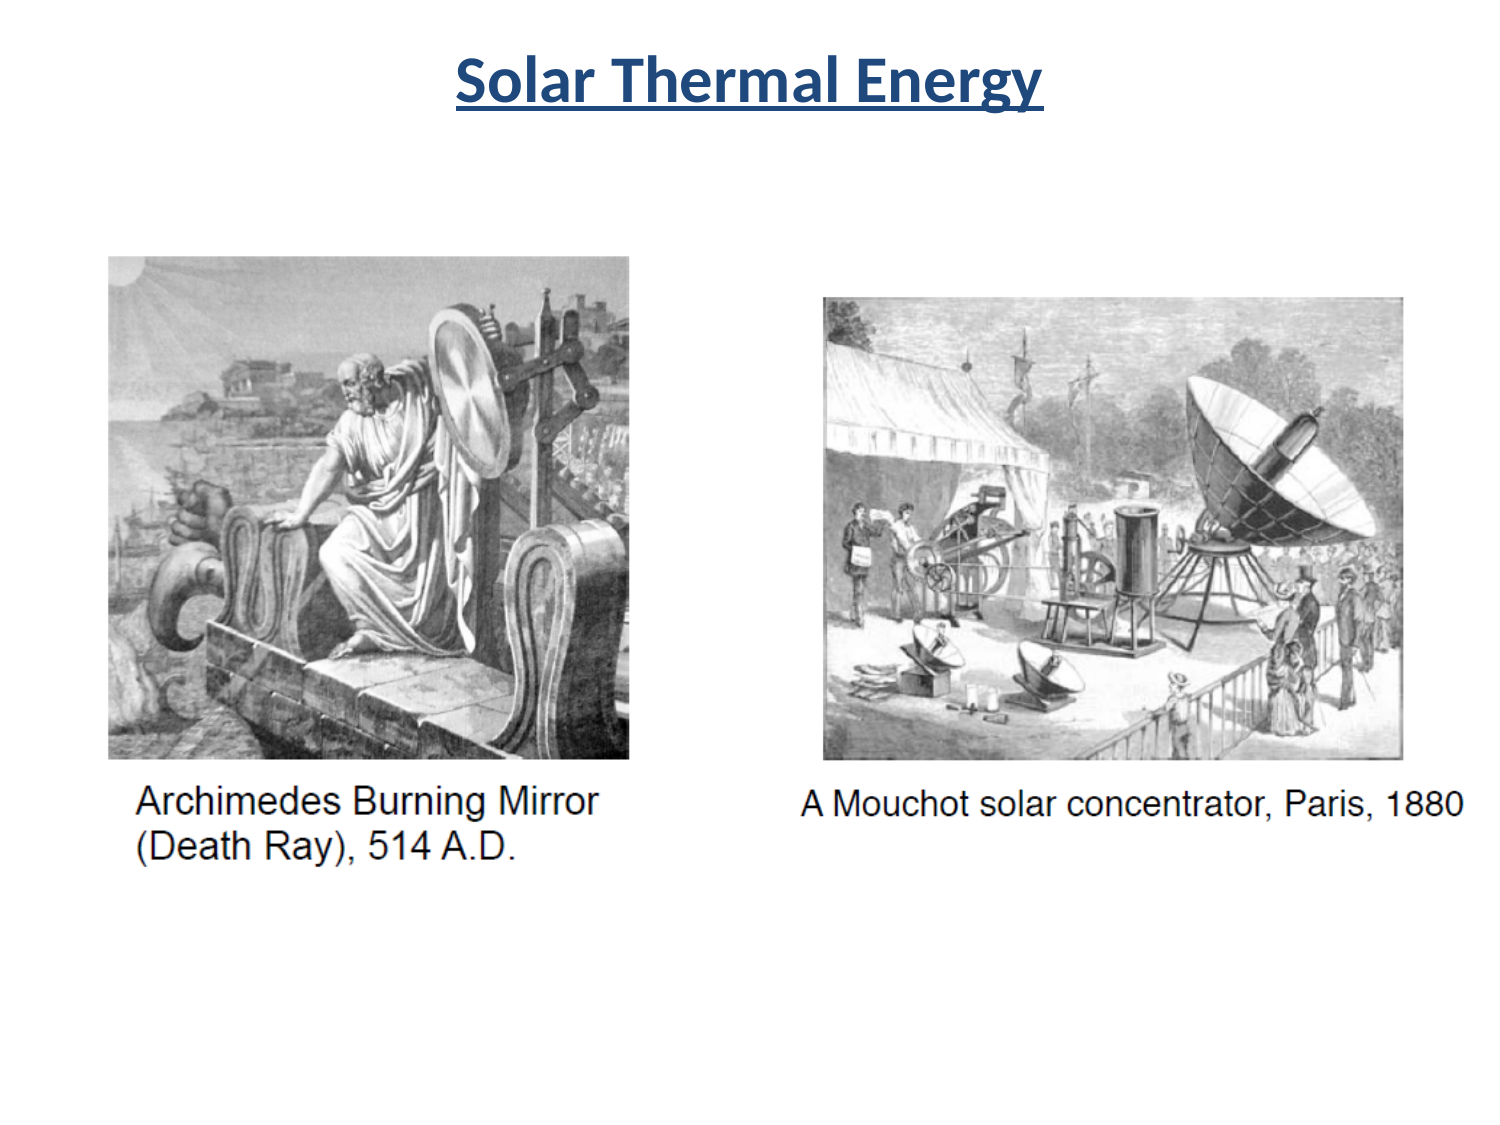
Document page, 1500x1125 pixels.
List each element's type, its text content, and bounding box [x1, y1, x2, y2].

picture [91, 242, 641, 883]
text_box Solar Thermal Energy [74, 0, 1425, 151]
picture [782, 276, 1474, 831]
